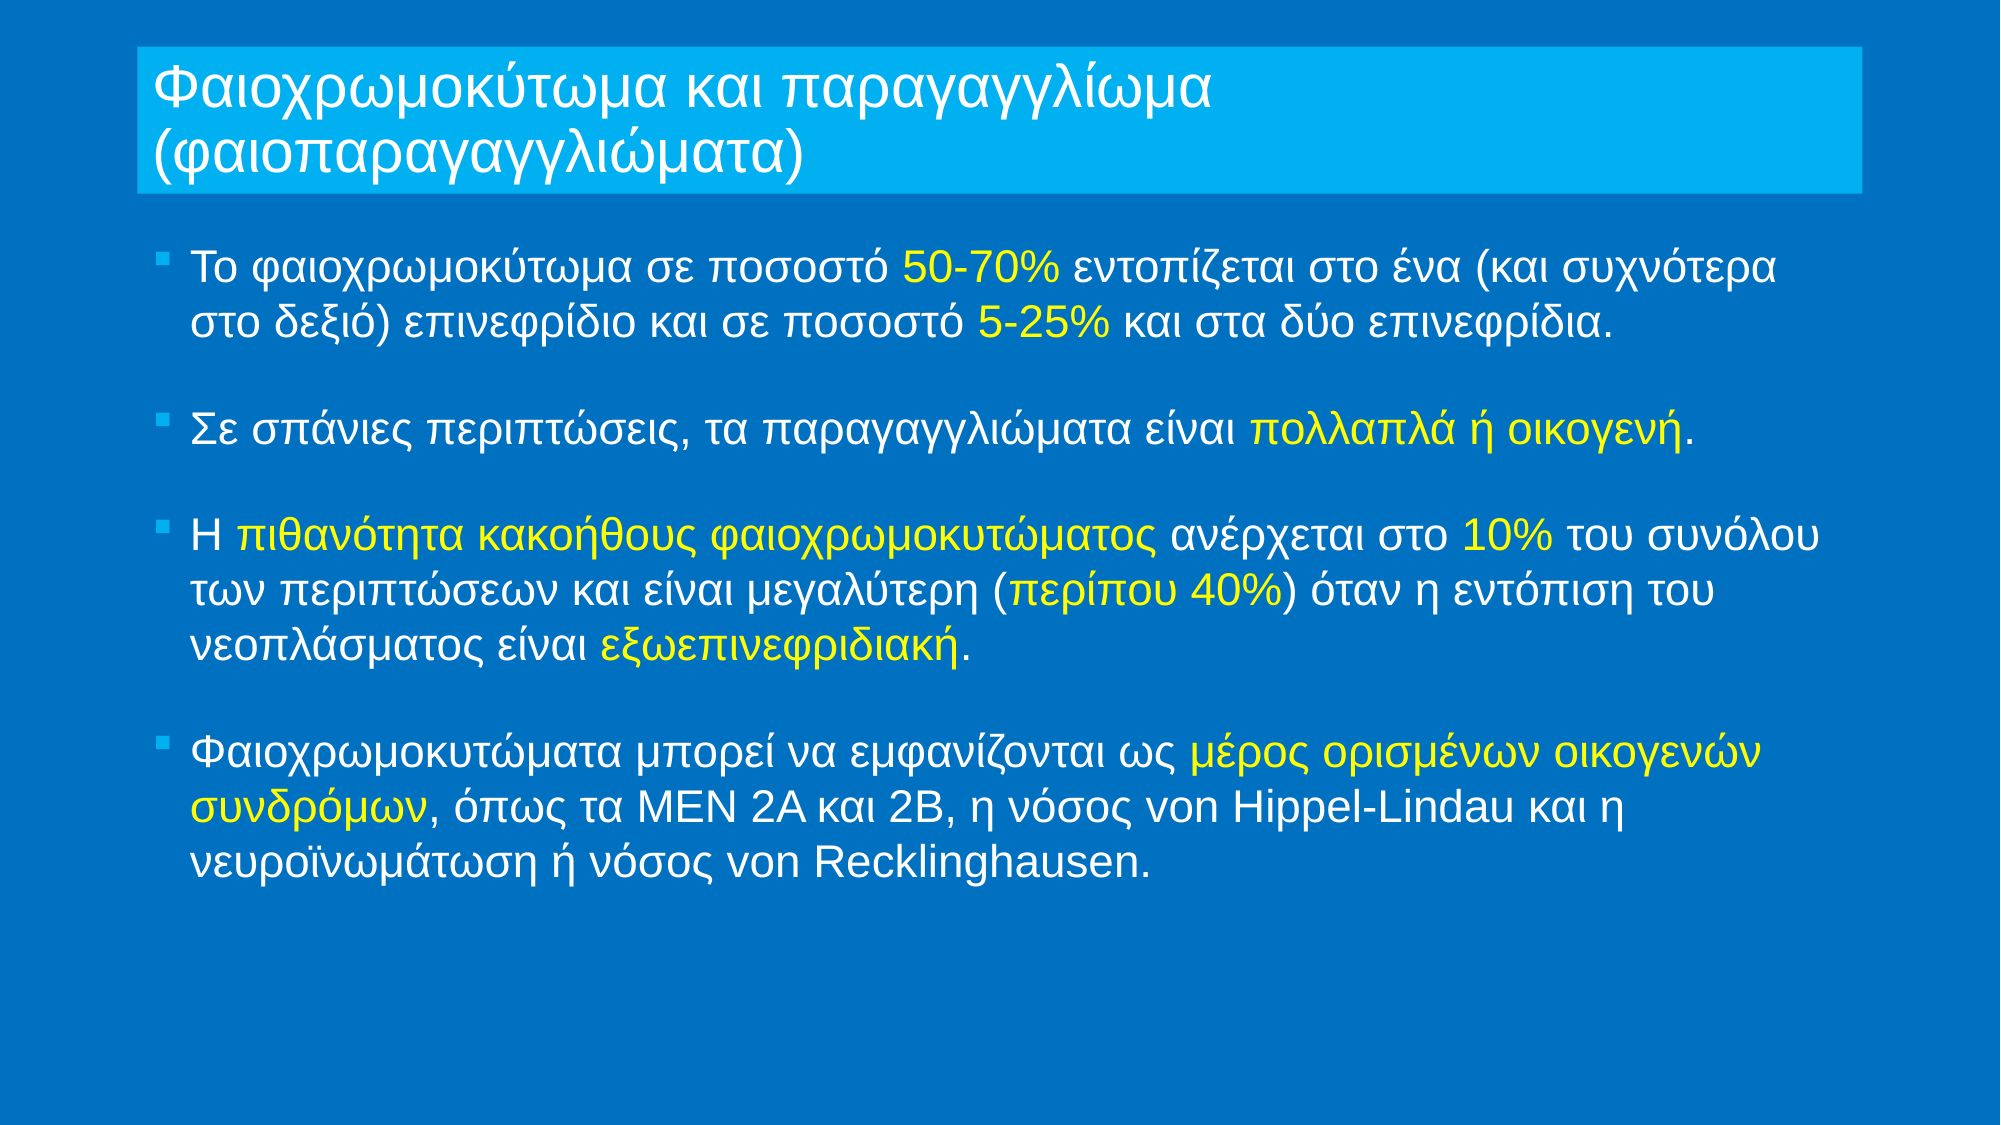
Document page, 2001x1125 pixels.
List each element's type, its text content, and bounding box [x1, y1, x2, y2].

list Το φαιοχρωμοκύτωμα σε ποσοστό 50-70% εντοπίζεται στο ένα (και συχνότερα στο δεξιό) επινεφρίδιο και σε ποσοστό 5-25% και στα δύο επινεφρίδια. Σε σπάνιες περιπτώσεις, τα παραγαγγλιώματα είναι πολλαπλά ή οικογενή. Η πιθανότητα κακοήθους φαιοχρωμοκυτώματος ανέρχεται στο 10% του συνόλου των περιπτώσεων και είναι μεγαλύτερη (περίπου 40%) όταν η εντόπιση του νεοπλάσματος είναι εξωεπινεφριδιακή. Φαιοχρωμοκυτώματα μπορεί να εμφανίζονται ως μέρος ορισμένων οικογενών συνδρόμων, όπως τα ΜΕΝ 2Α και 2Β, η νόσος von Hippel-Lindau και η νευροϊνωμάτωση ή νόσος von Recklinghausen. [137, 229, 1863, 1014]
title Φαιοχρωμοκύτωμα και παραγαγγλίωμα (φαιοπαραγαγγλιώματα) [137, 46, 1863, 194]
